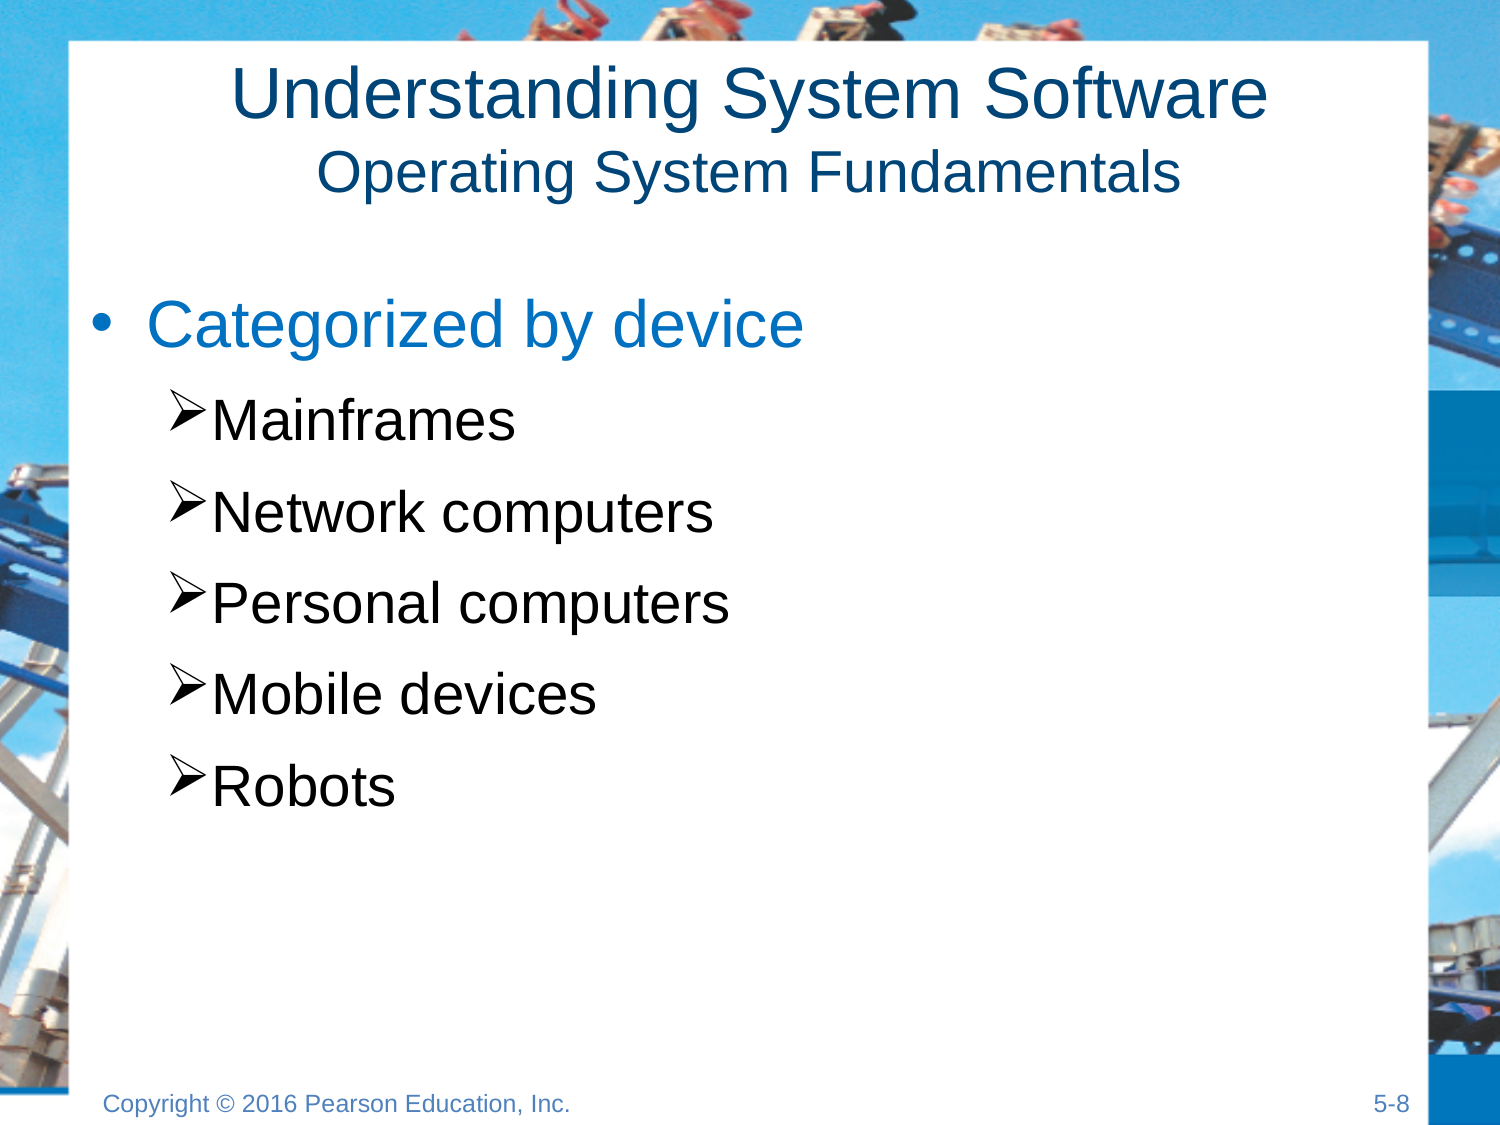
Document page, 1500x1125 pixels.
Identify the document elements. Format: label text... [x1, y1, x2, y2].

slide_number 5-7 [1200, 1080, 1425, 1125]
footer Copyright © 2016 Pearson Education, Inc. [87, 1080, 1138, 1125]
picture [0, 0, 1500, 1125]
picture [1466, 548, 1478, 553]
picture [1478, 540, 1486, 550]
title Understanding System Software Operating System Fundamentals [62, 37, 1438, 213]
list Categorized by device Mainframes Network computers Personal computers Mobile devices Robots [75, 262, 1425, 1063]
